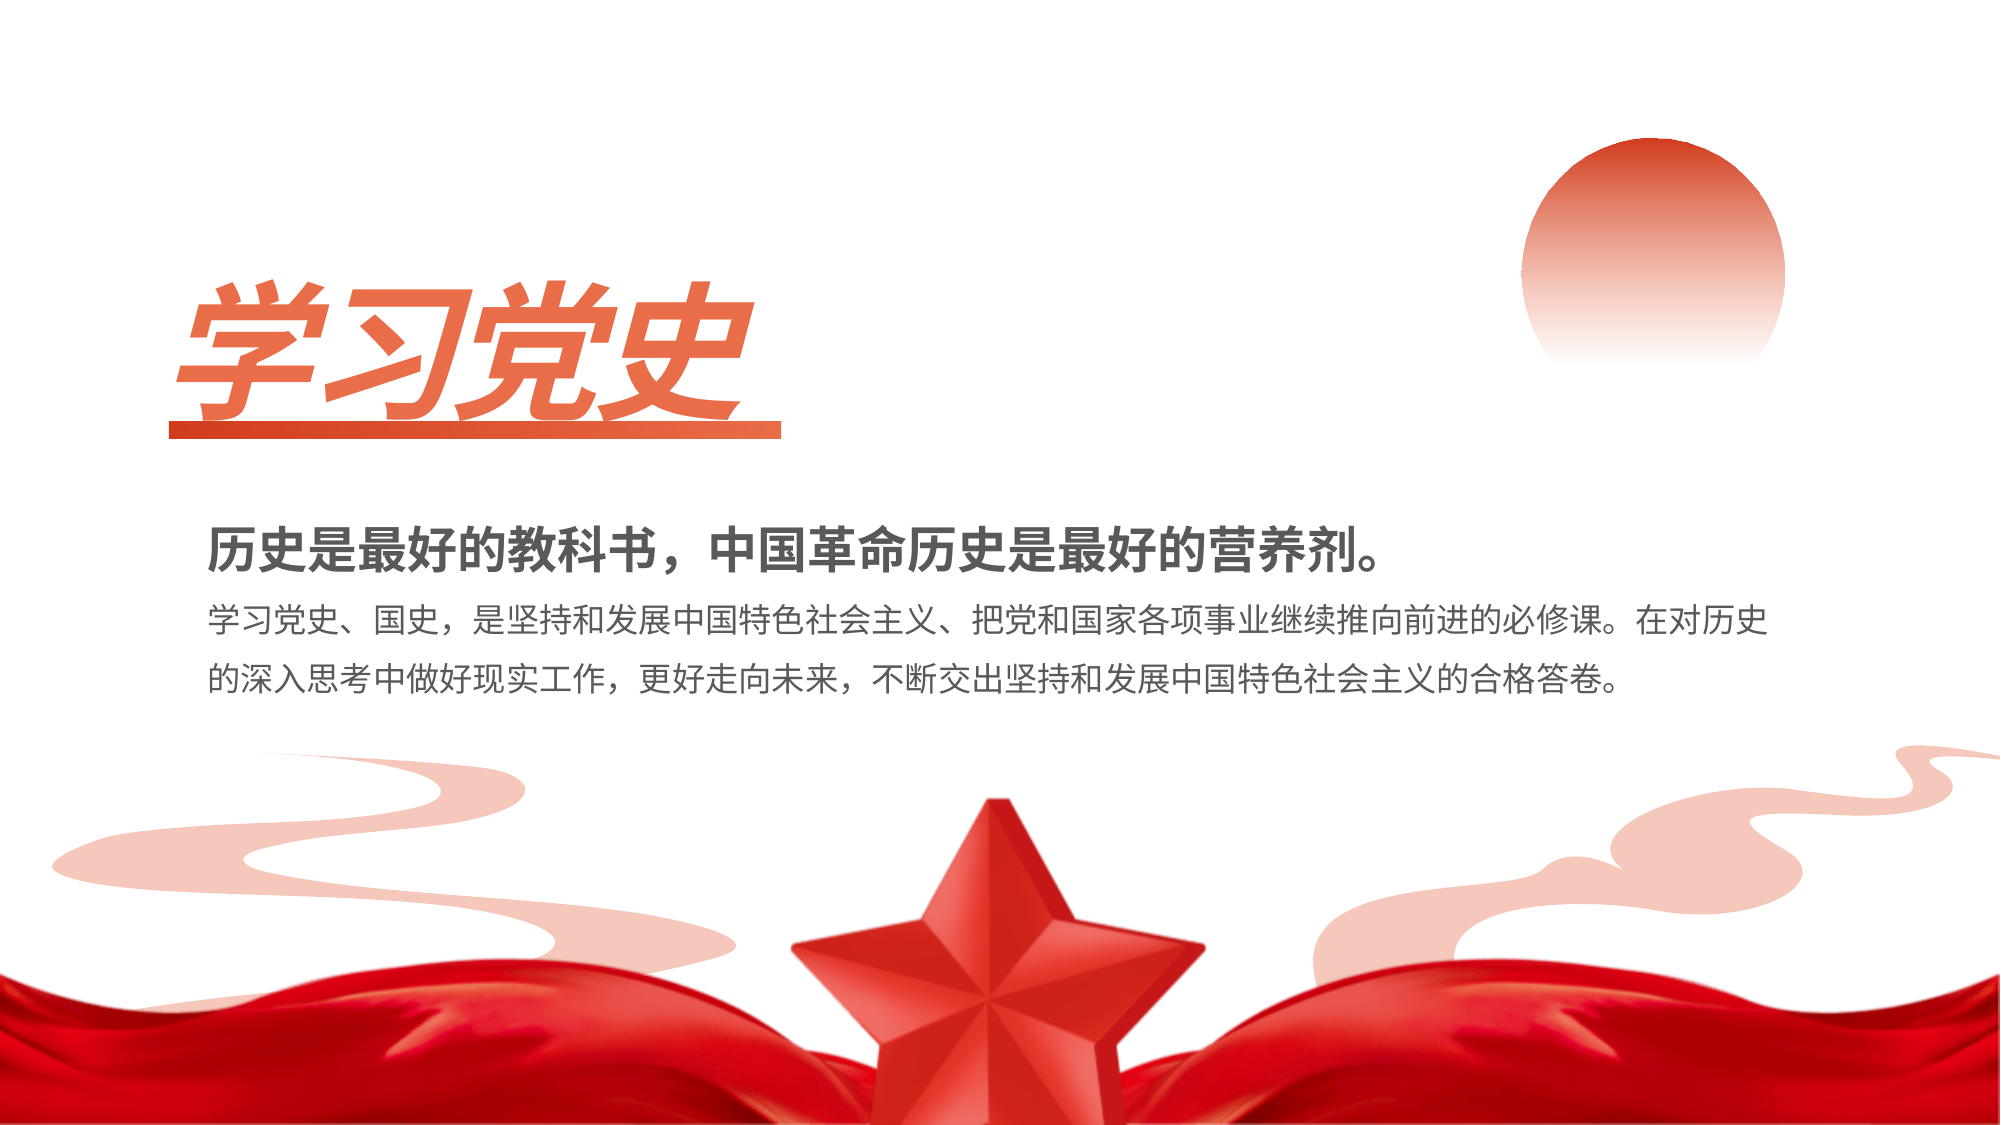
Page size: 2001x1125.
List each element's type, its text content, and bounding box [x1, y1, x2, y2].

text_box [146, 251, 785, 448]
picture [0, 759, 2000, 1125]
text_box [1520, 136, 1786, 411]
text_box 历史是最好的教科书，中国革命历史是最好的营养剂。 学习党史、国史，是坚持和发展中国特色社会主义、把党和国家各项事业继续推向前进的必修课。在对历史的深入思考中做好现实工作，更好走向未来，不断交出坚持和发展中国特色社会主义的合格答卷。 [191, 319, 1810, 813]
text_box [1810, 745, 2000, 813]
